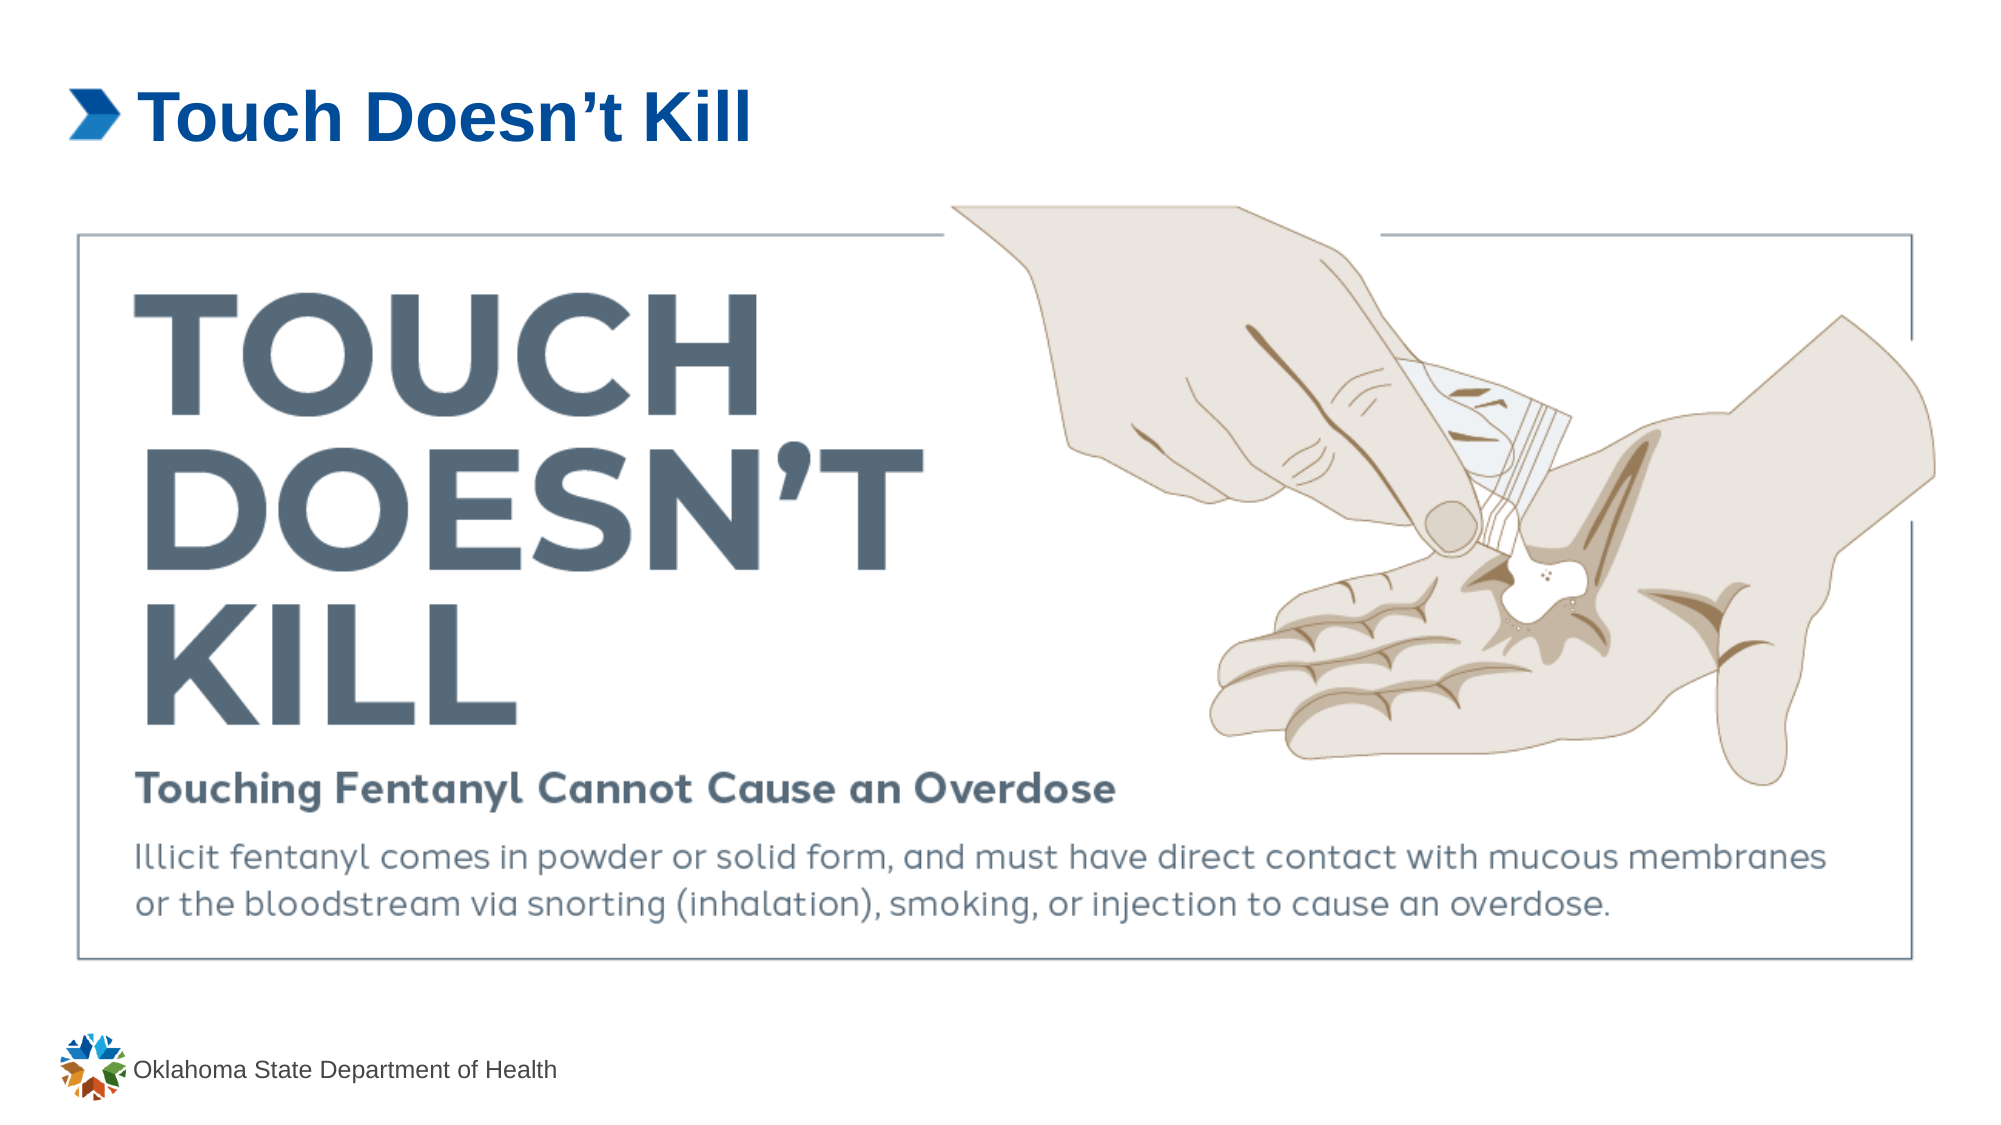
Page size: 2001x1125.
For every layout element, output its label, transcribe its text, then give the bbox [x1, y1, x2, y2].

title Touch Doesn’t Kill [123, 63, 1906, 157]
footer Oklahoma State Department of Health [118, 1046, 1506, 1079]
picture [9, 157, 1982, 1024]
picture [68, 88, 122, 141]
picture [54, 1028, 134, 1105]
